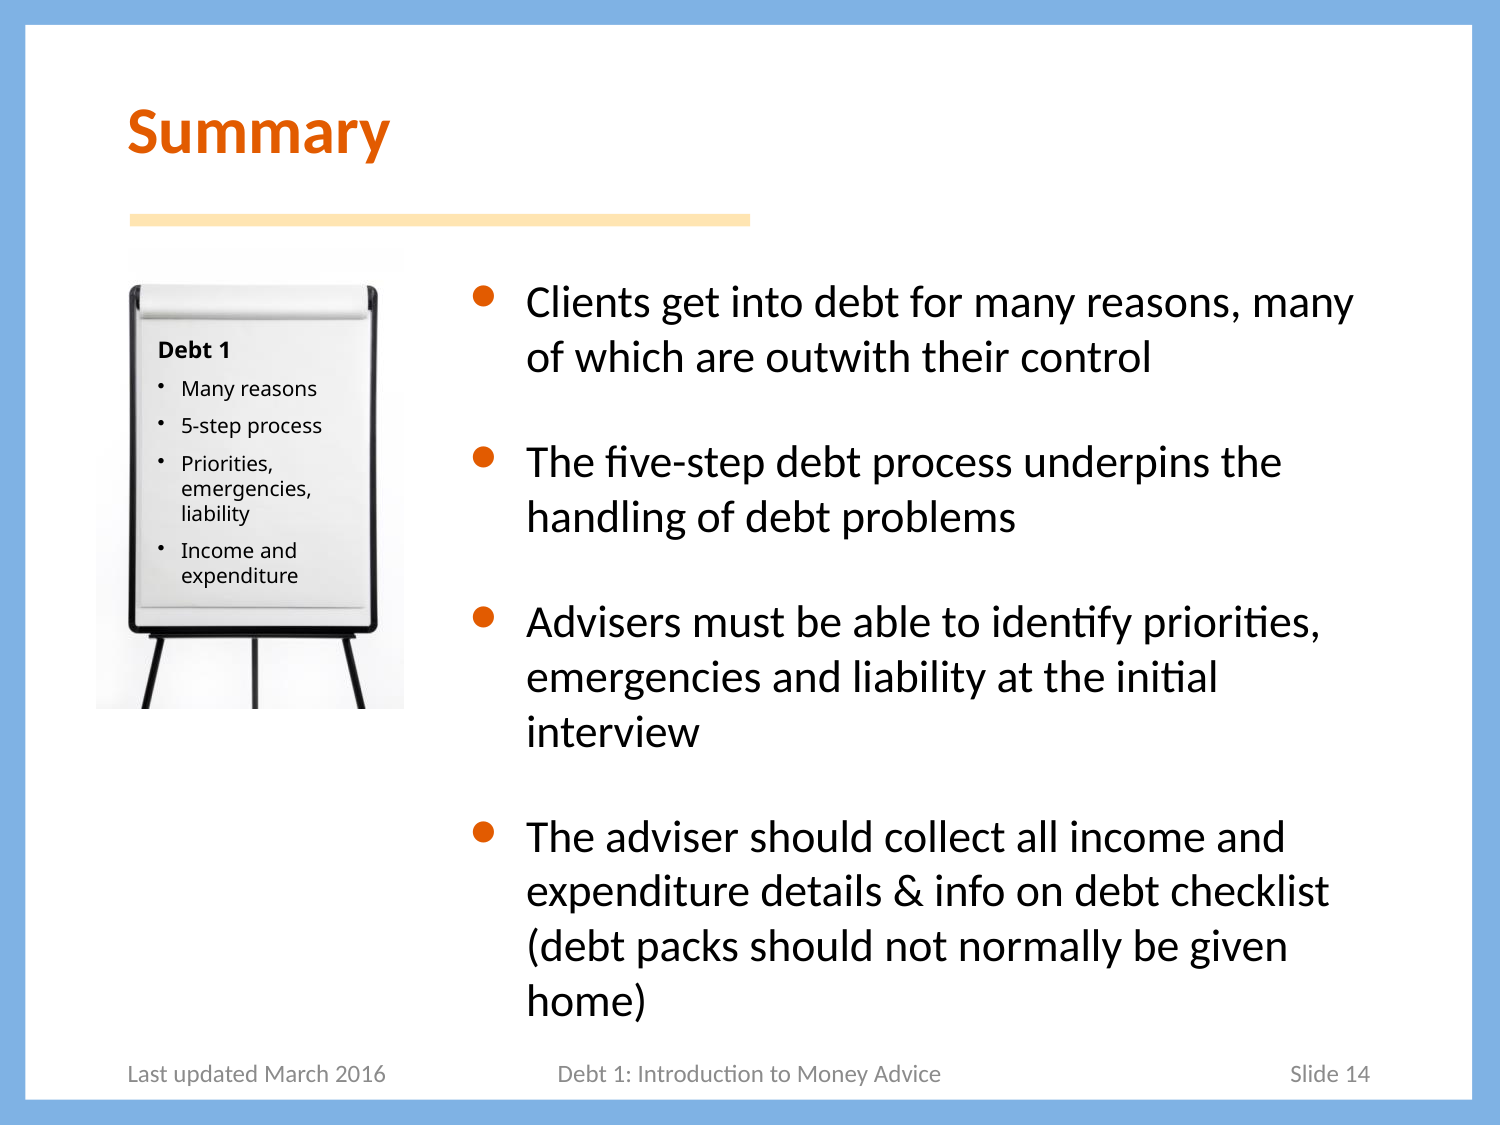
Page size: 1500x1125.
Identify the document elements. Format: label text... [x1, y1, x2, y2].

picture [96, 248, 405, 709]
footer Debt 1: Introduction to Money Advice [472, 1042, 1028, 1103]
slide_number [112, 1042, 463, 1103]
list Clients get into debt for many reasons, many of which are outwith their control The five-step debt process underpins the handling of debt problems Advisers must be able to identify priorities, emergencies and liability at the initial interview The adviser should collect all income and expenditure details & info on debt checklist (debt packs should not normally be given home) [454, 263, 1386, 990]
slide_number Slide 14 [1187, 1042, 1386, 1103]
title Summary [112, 45, 1093, 208]
